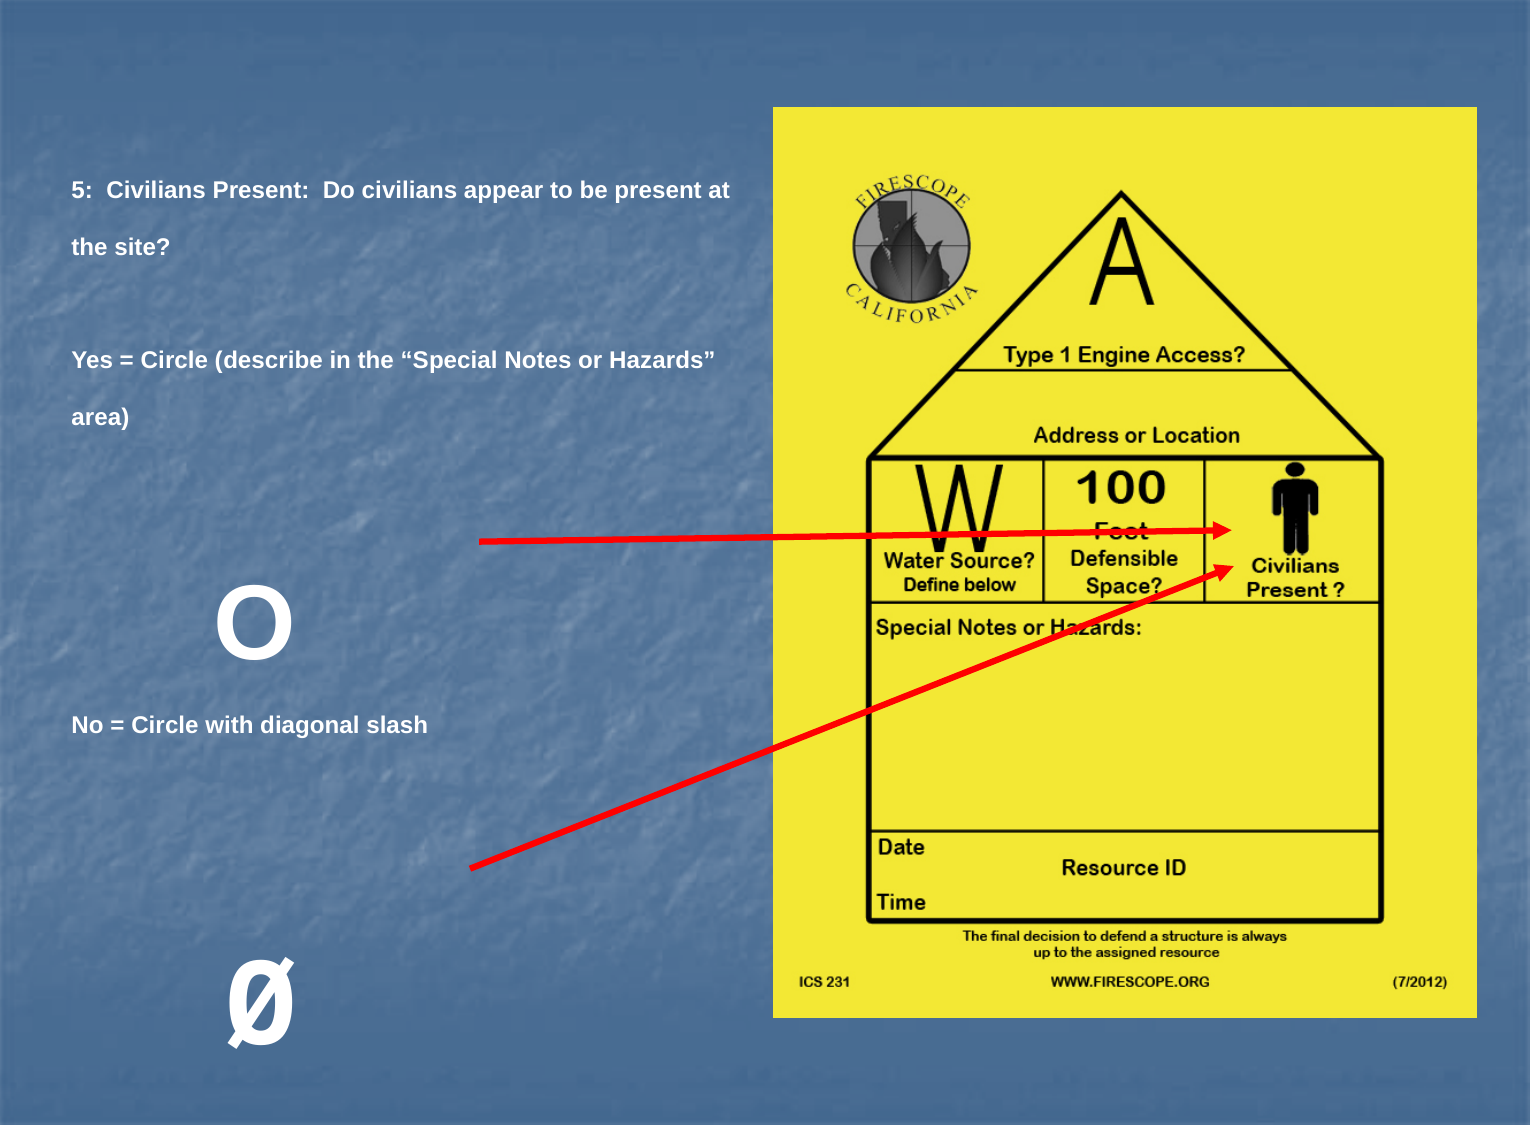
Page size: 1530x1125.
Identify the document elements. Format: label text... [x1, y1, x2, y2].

text_box [752, 967, 1390, 1028]
text_box 5: Civilians Present: Do civilians appear to be present at the site? Yes = Circle (describe in the “Special Notes or Hazards” area) O No = Circle with diagonal slash Ø [56, 70, 750, 1125]
picture [773, 107, 1477, 1018]
